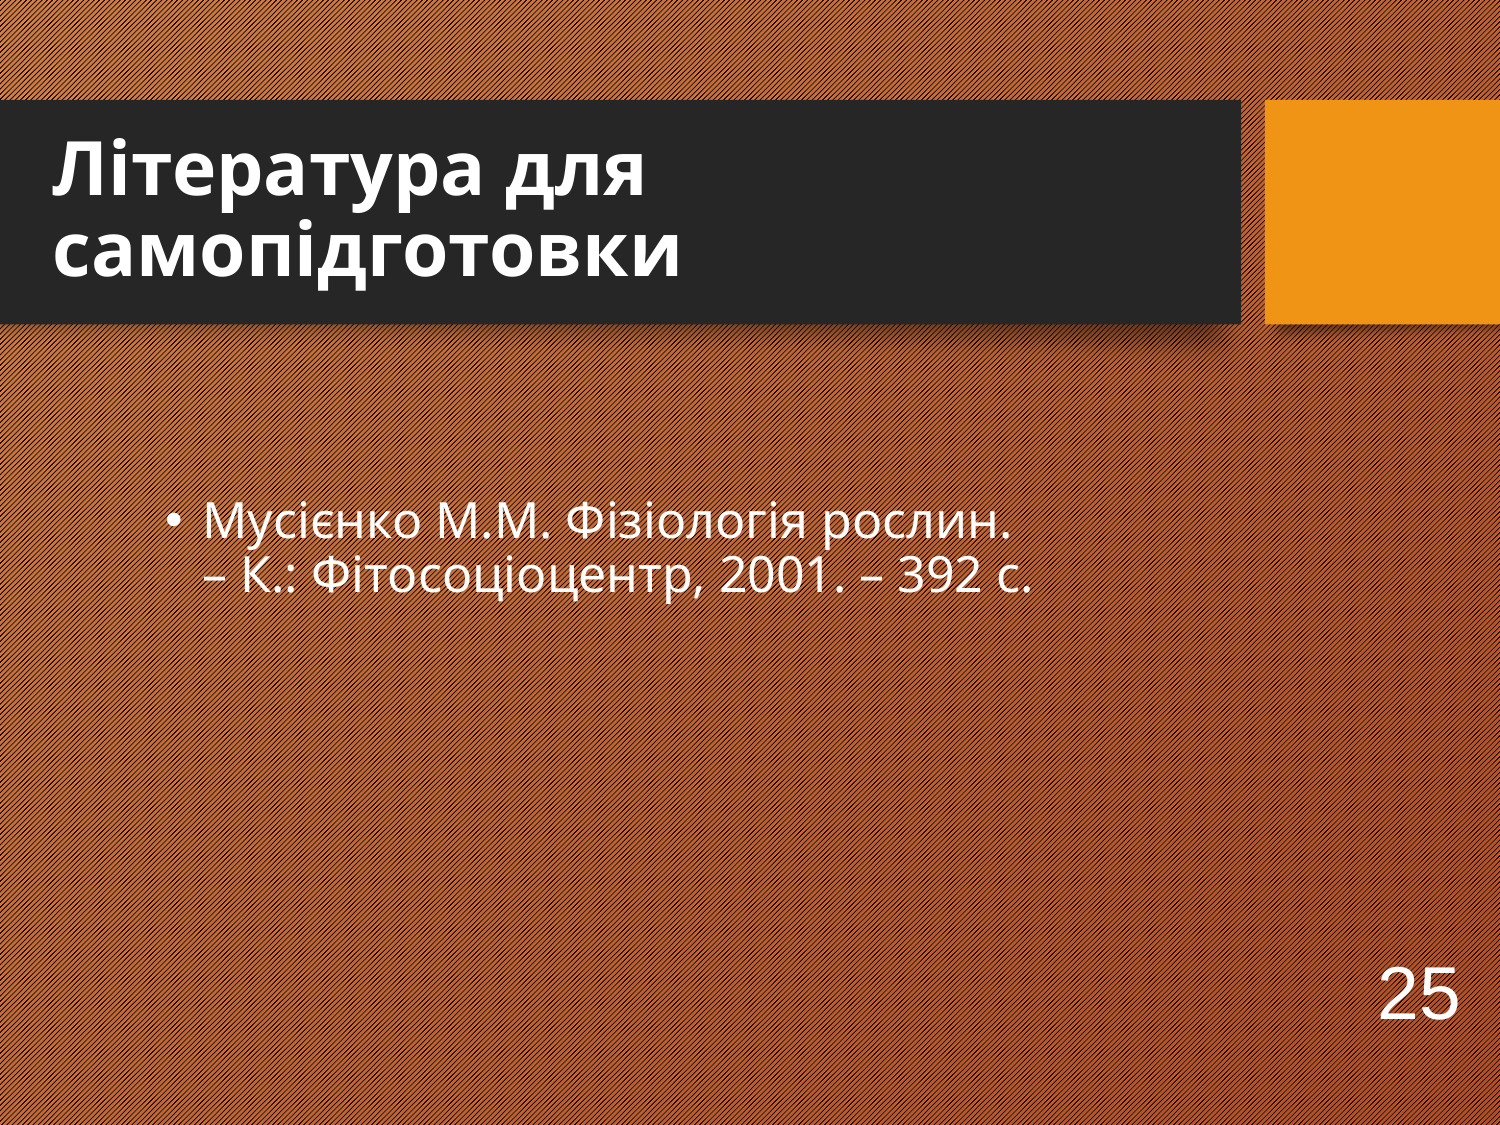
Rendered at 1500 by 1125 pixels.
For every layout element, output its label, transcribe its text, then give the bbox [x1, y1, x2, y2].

picture [0, 0, 1500, 1125]
list Мусієнко М.М. Фізіологія рослин. – К.: Фітосоціоцентр, 2001. – 392 с. [150, 487, 1053, 638]
title Література для самопідготовки [37, 123, 1238, 301]
slide_number 25 [1362, 900, 1478, 1080]
